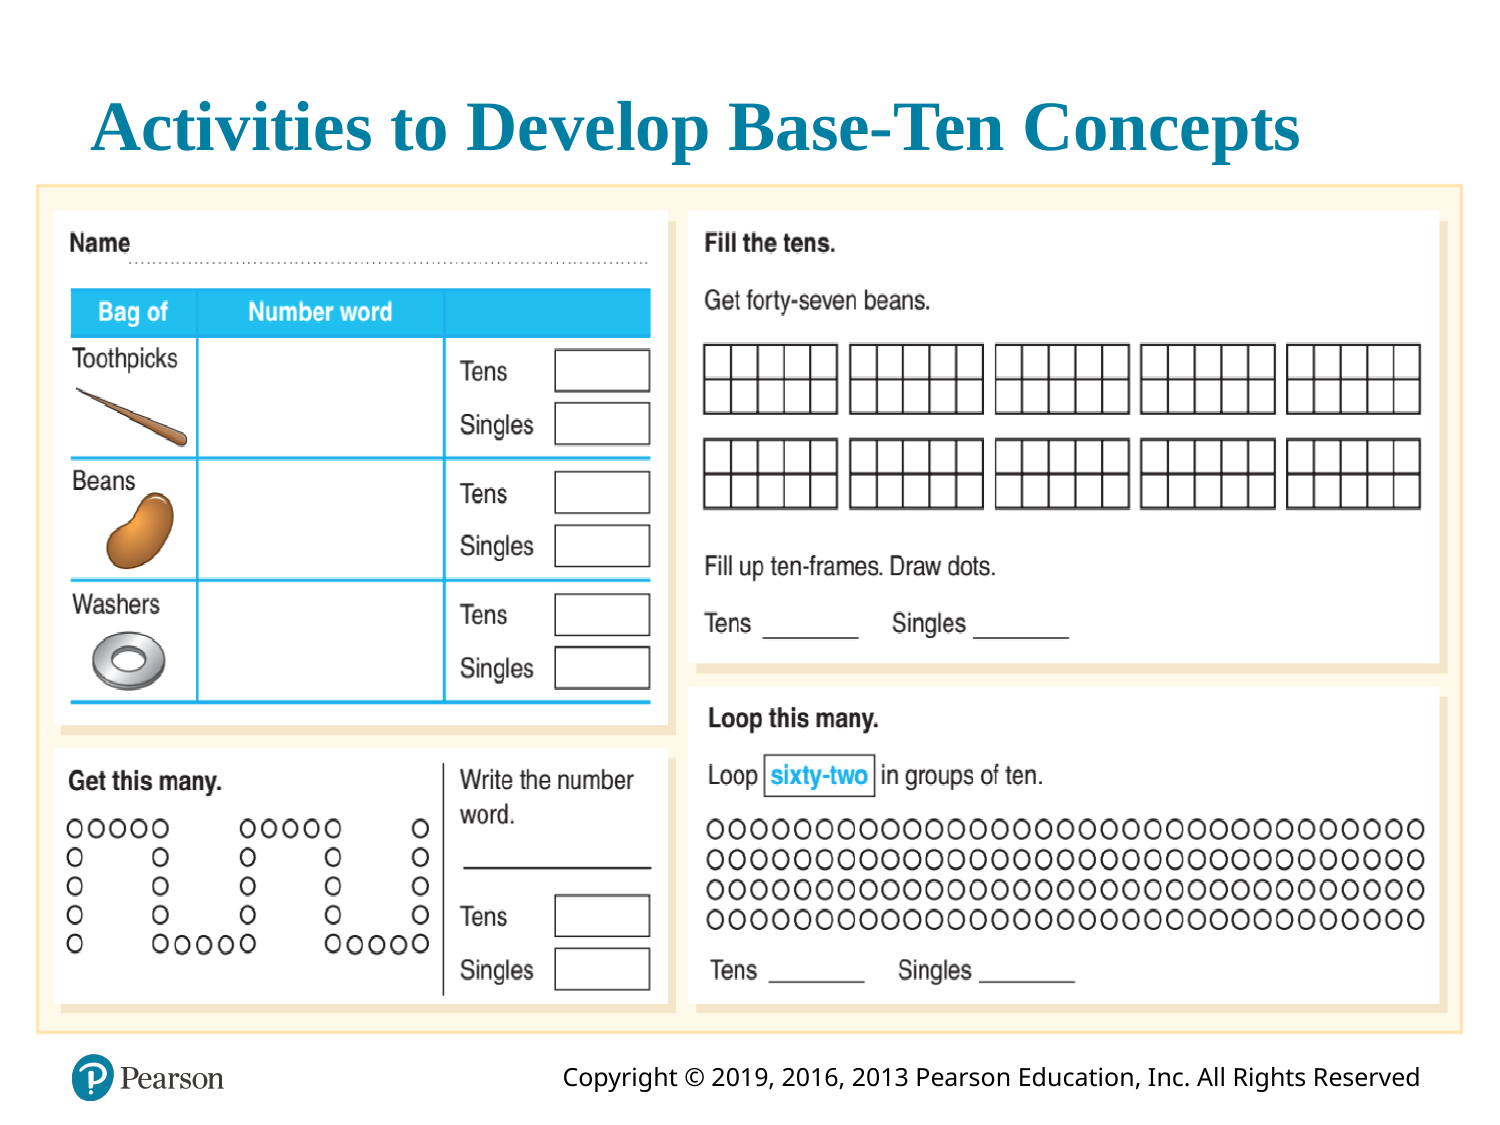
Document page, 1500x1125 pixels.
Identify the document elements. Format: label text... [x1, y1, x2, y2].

picture [80, 1063, 106, 1088]
picture [72, 1054, 88, 1070]
picture [35, 179, 1465, 1039]
title Activities to Develop Base-Ten Concepts [75, 0, 1425, 178]
picture [98, 1054, 224, 1101]
picture [72, 1087, 83, 1101]
